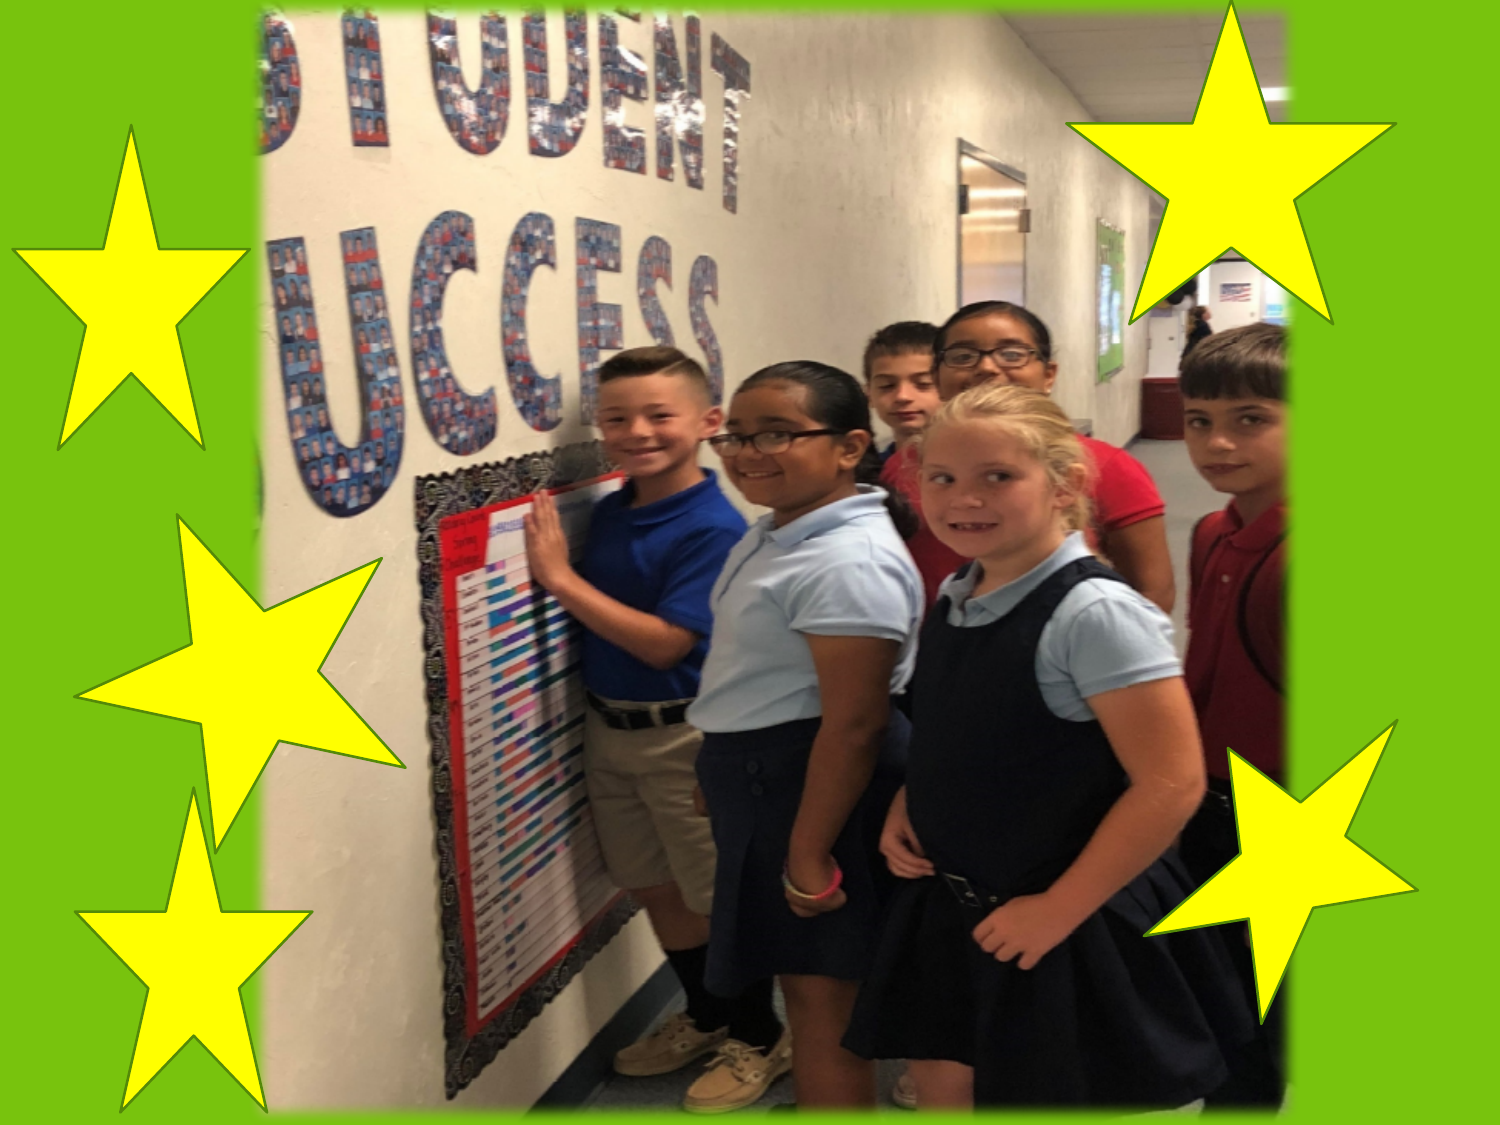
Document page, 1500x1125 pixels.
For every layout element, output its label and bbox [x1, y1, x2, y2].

picture [249, 0, 1301, 1125]
text_box [73, 786, 249, 1114]
text_box [1301, 217, 1335, 326]
text_box [72, 513, 249, 855]
text_box [11, 123, 249, 452]
text_box [1301, 122, 1398, 197]
text_box [1301, 718, 1420, 939]
